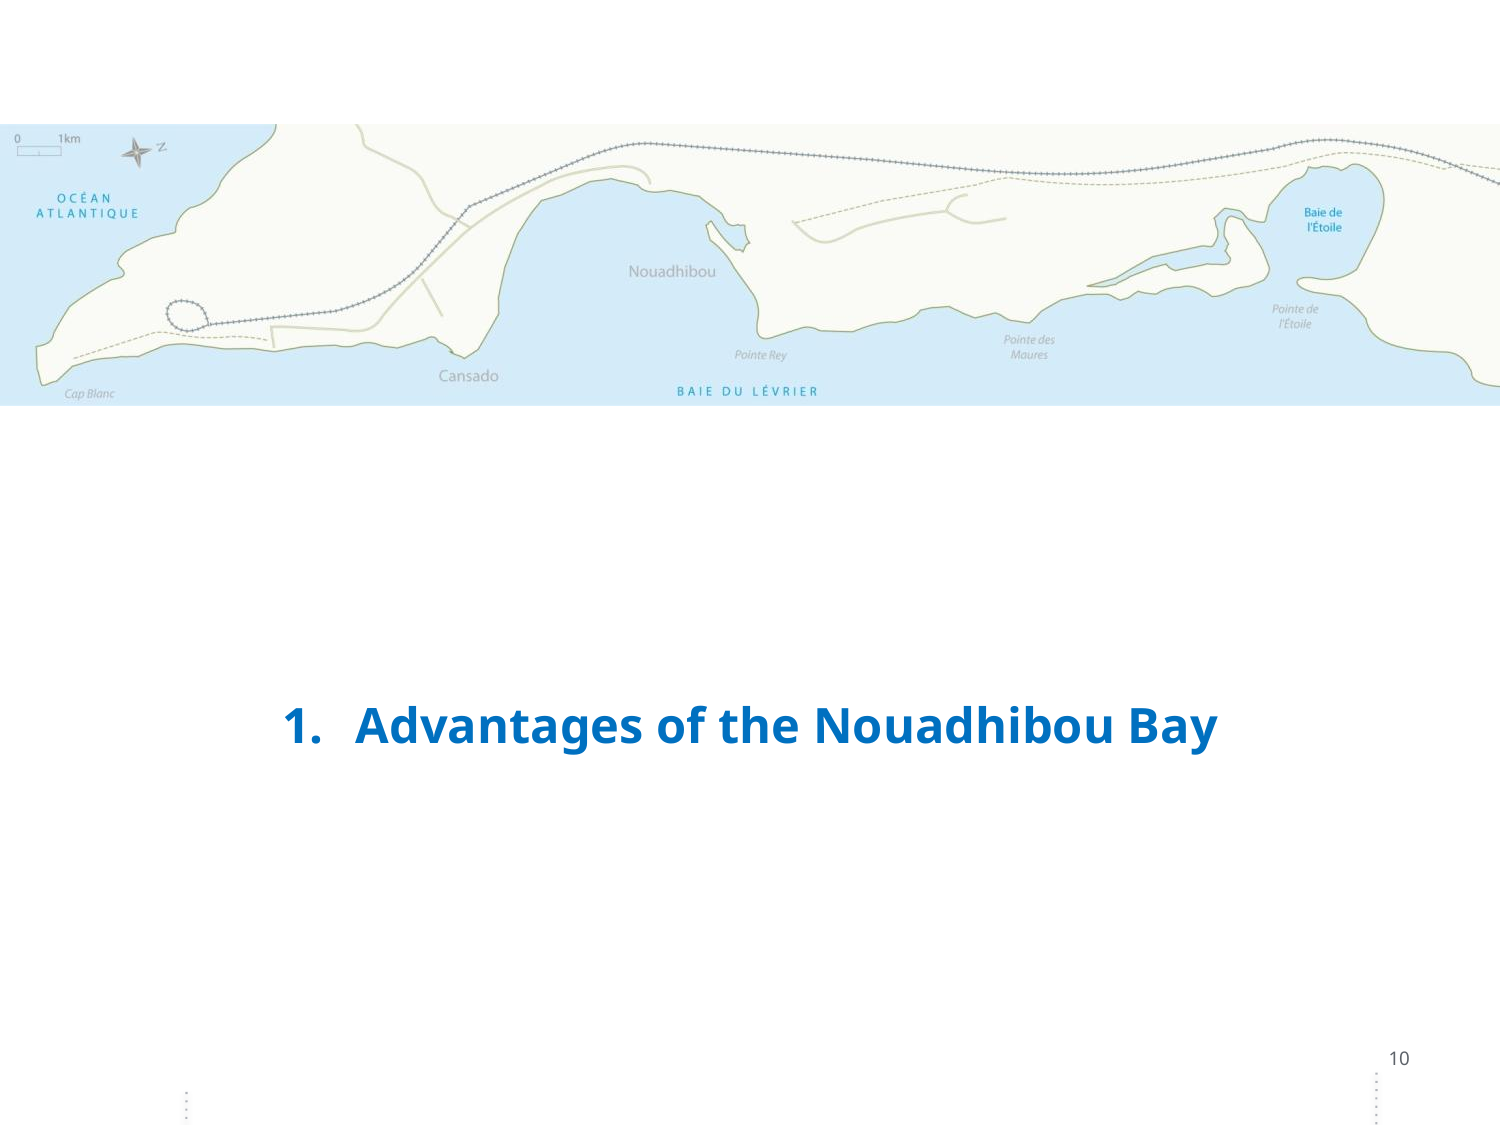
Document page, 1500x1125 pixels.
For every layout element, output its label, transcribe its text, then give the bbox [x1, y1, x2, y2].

list Advantages of the Nouadhibou Bay [267, 657, 1243, 782]
slide_number 10 [1074, 1074, 1425, 1110]
picture [0, 124, 1500, 406]
